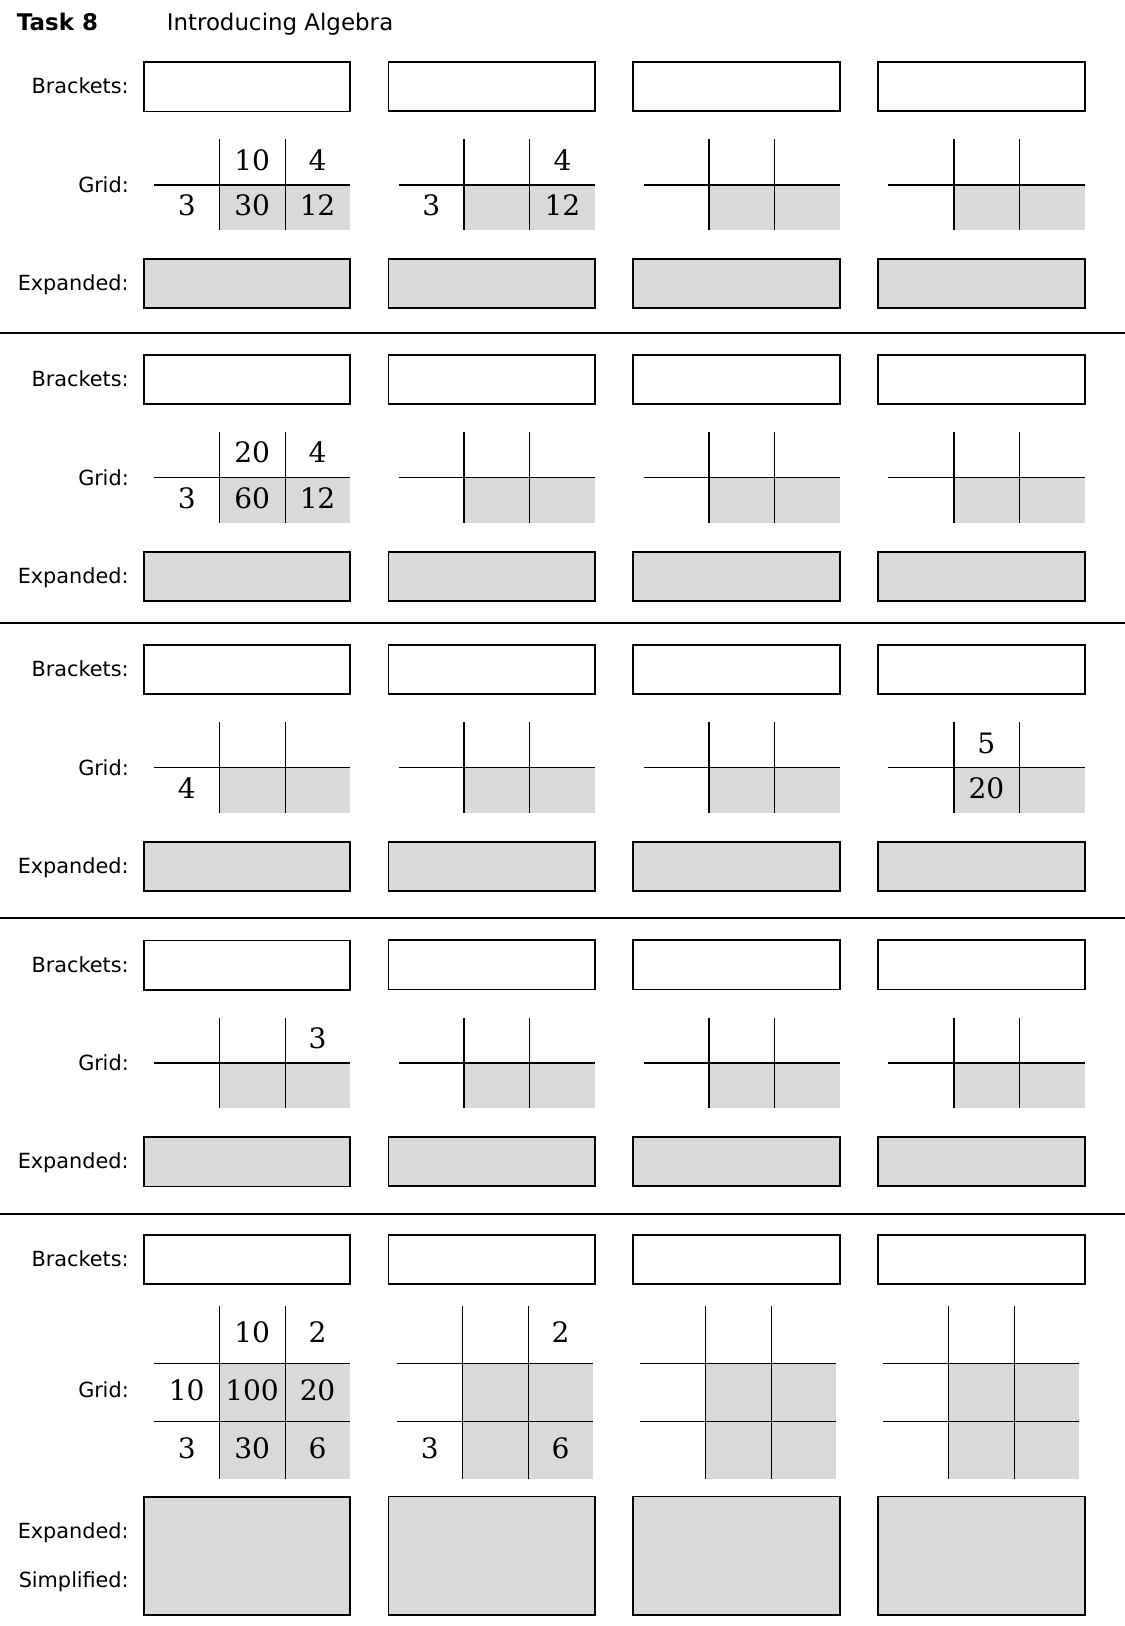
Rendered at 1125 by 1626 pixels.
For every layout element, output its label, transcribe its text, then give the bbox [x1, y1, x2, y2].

table_cell [145, 843, 349, 890]
table_cell [878, 695, 1085, 841]
table_header [879, 646, 1084, 693]
table_header [145, 646, 349, 693]
table_cell Expanded: [2, 842, 143, 891]
table_cell Grid: [2, 694, 144, 842]
text_box Task 8 Introducing Algebra [2, 0, 409, 43]
table_cell [144, 695, 350, 841]
table_cell [388, 695, 595, 841]
table_header Brackets: [2, 645, 143, 694]
table_header [389, 646, 594, 693]
table_cell [879, 843, 1084, 890]
table_cell [389, 843, 594, 890]
